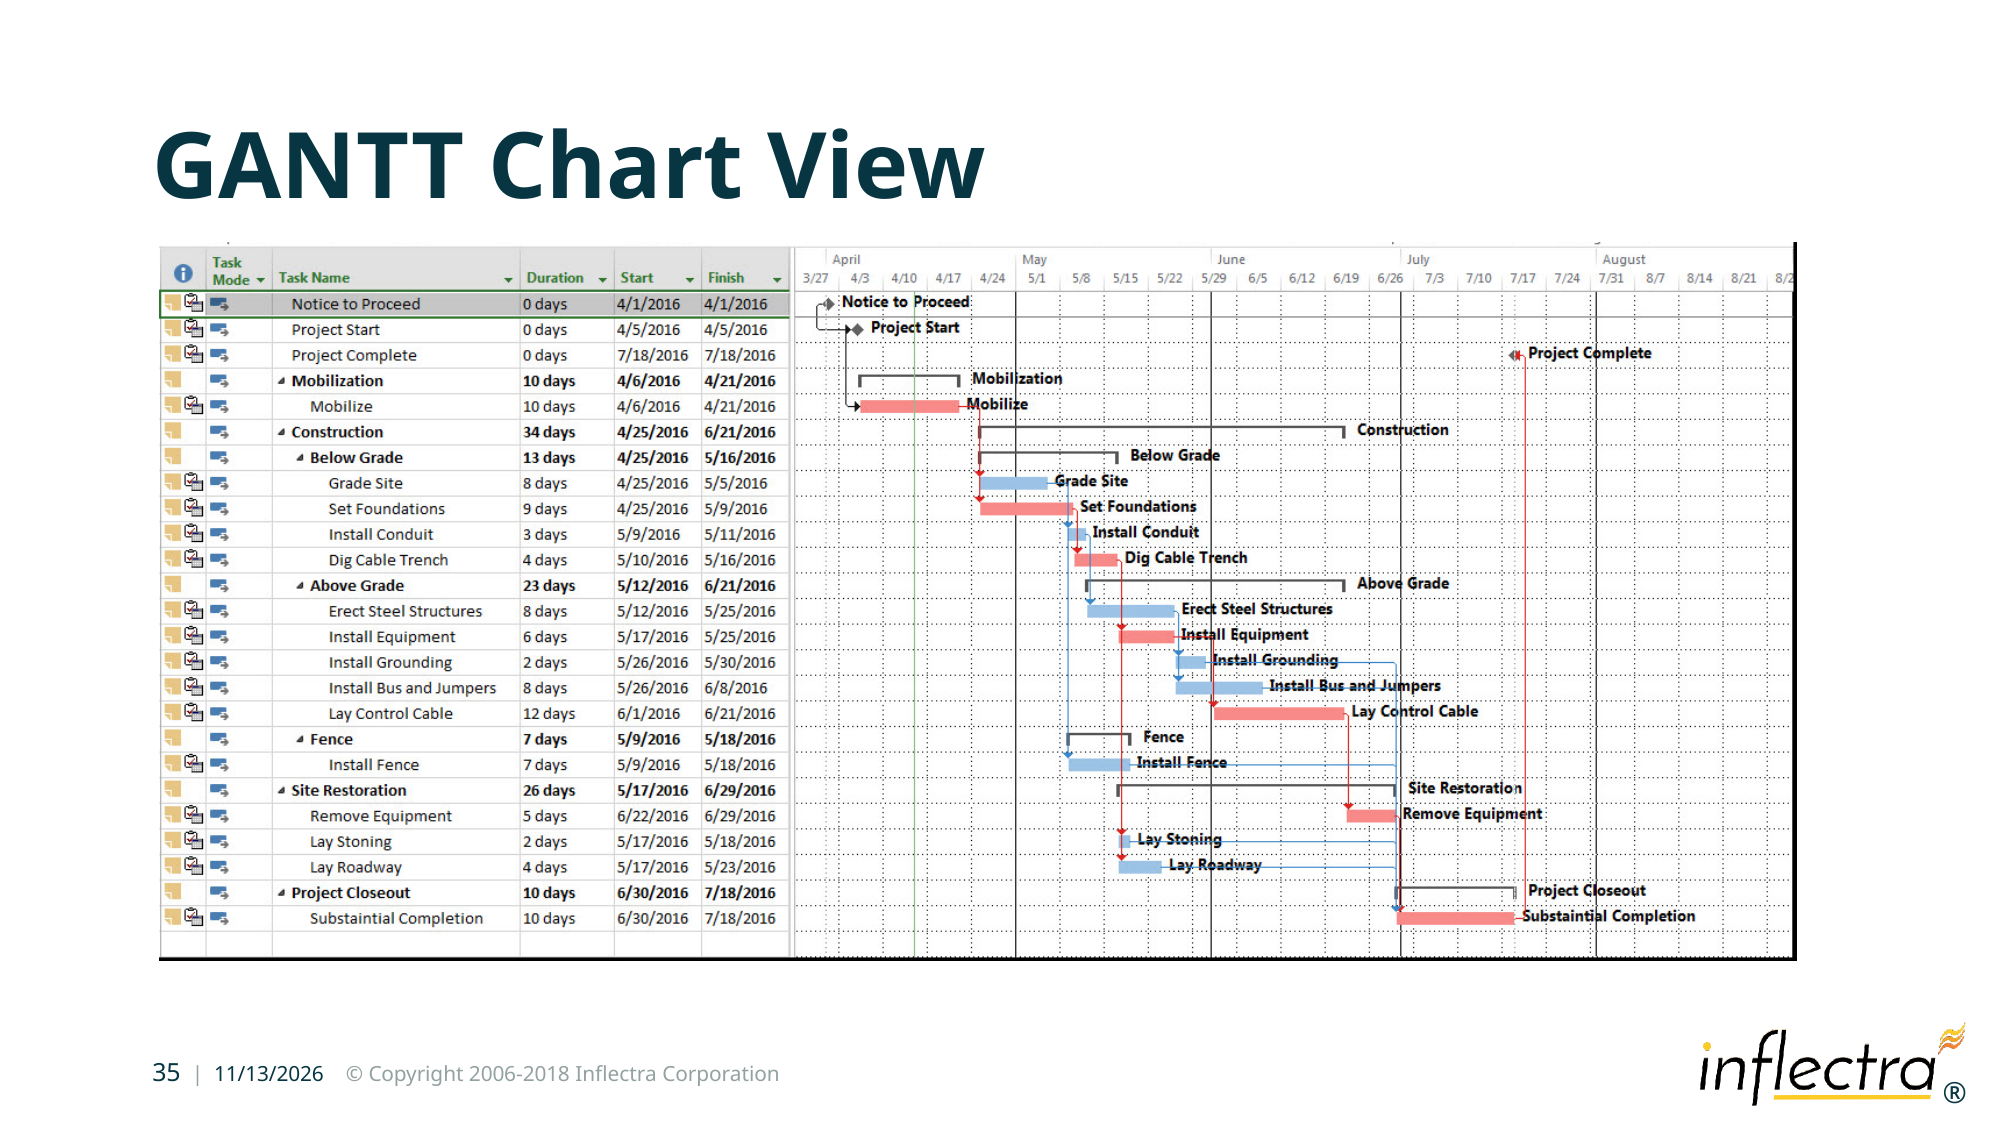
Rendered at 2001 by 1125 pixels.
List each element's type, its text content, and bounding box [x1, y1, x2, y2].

picture [1692, 1016, 1971, 1112]
title GANTT Chart View [137, 59, 1863, 278]
picture [159, 242, 1797, 961]
